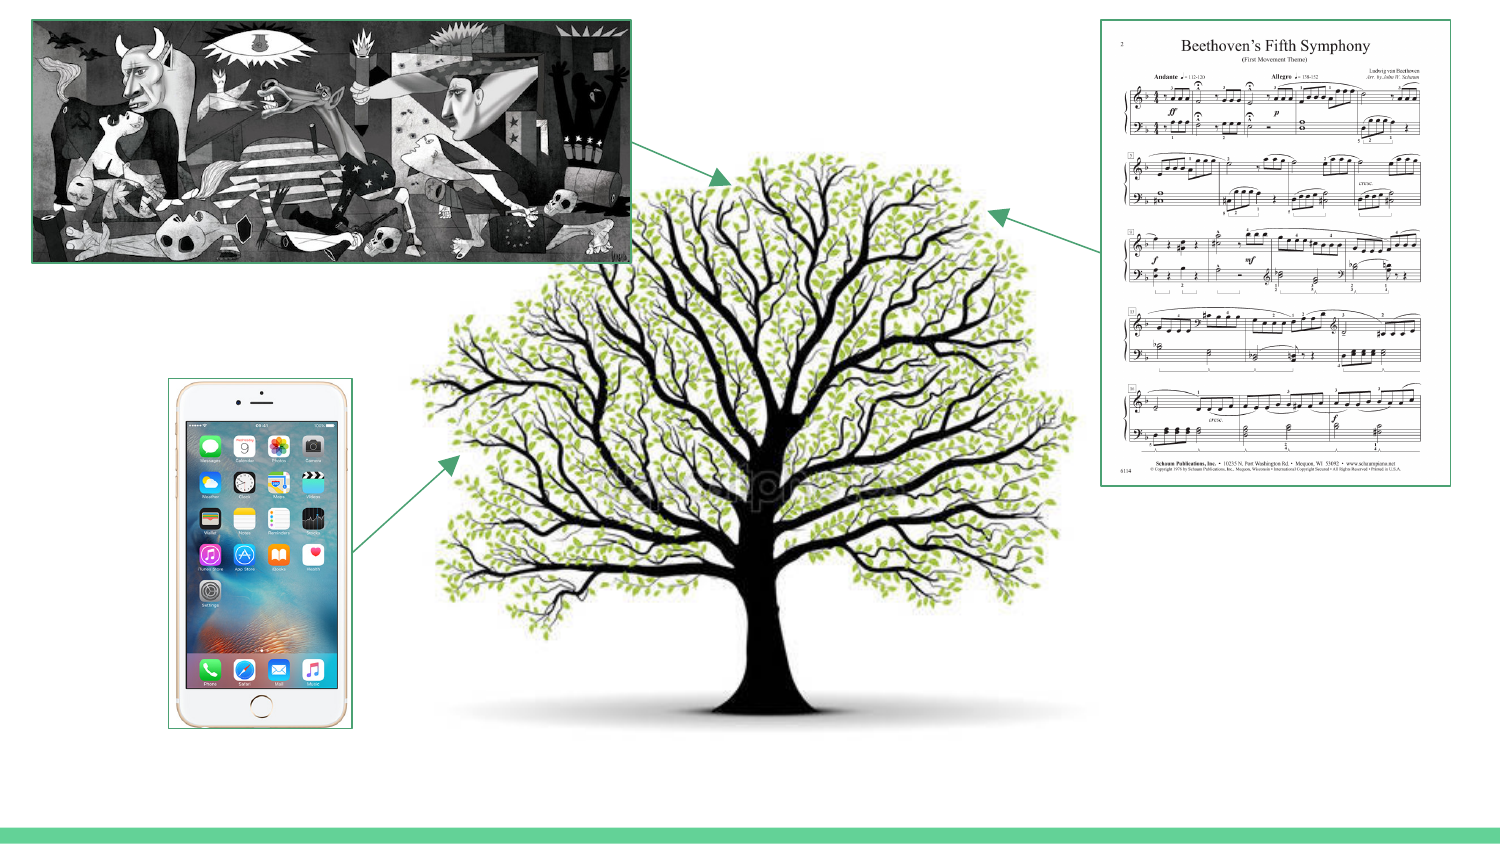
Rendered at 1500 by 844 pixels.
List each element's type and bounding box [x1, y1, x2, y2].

text_box [32, 20, 732, 263]
picture [398, 127, 1102, 747]
text_box [169, 379, 461, 729]
text_box [986, 20, 1451, 486]
